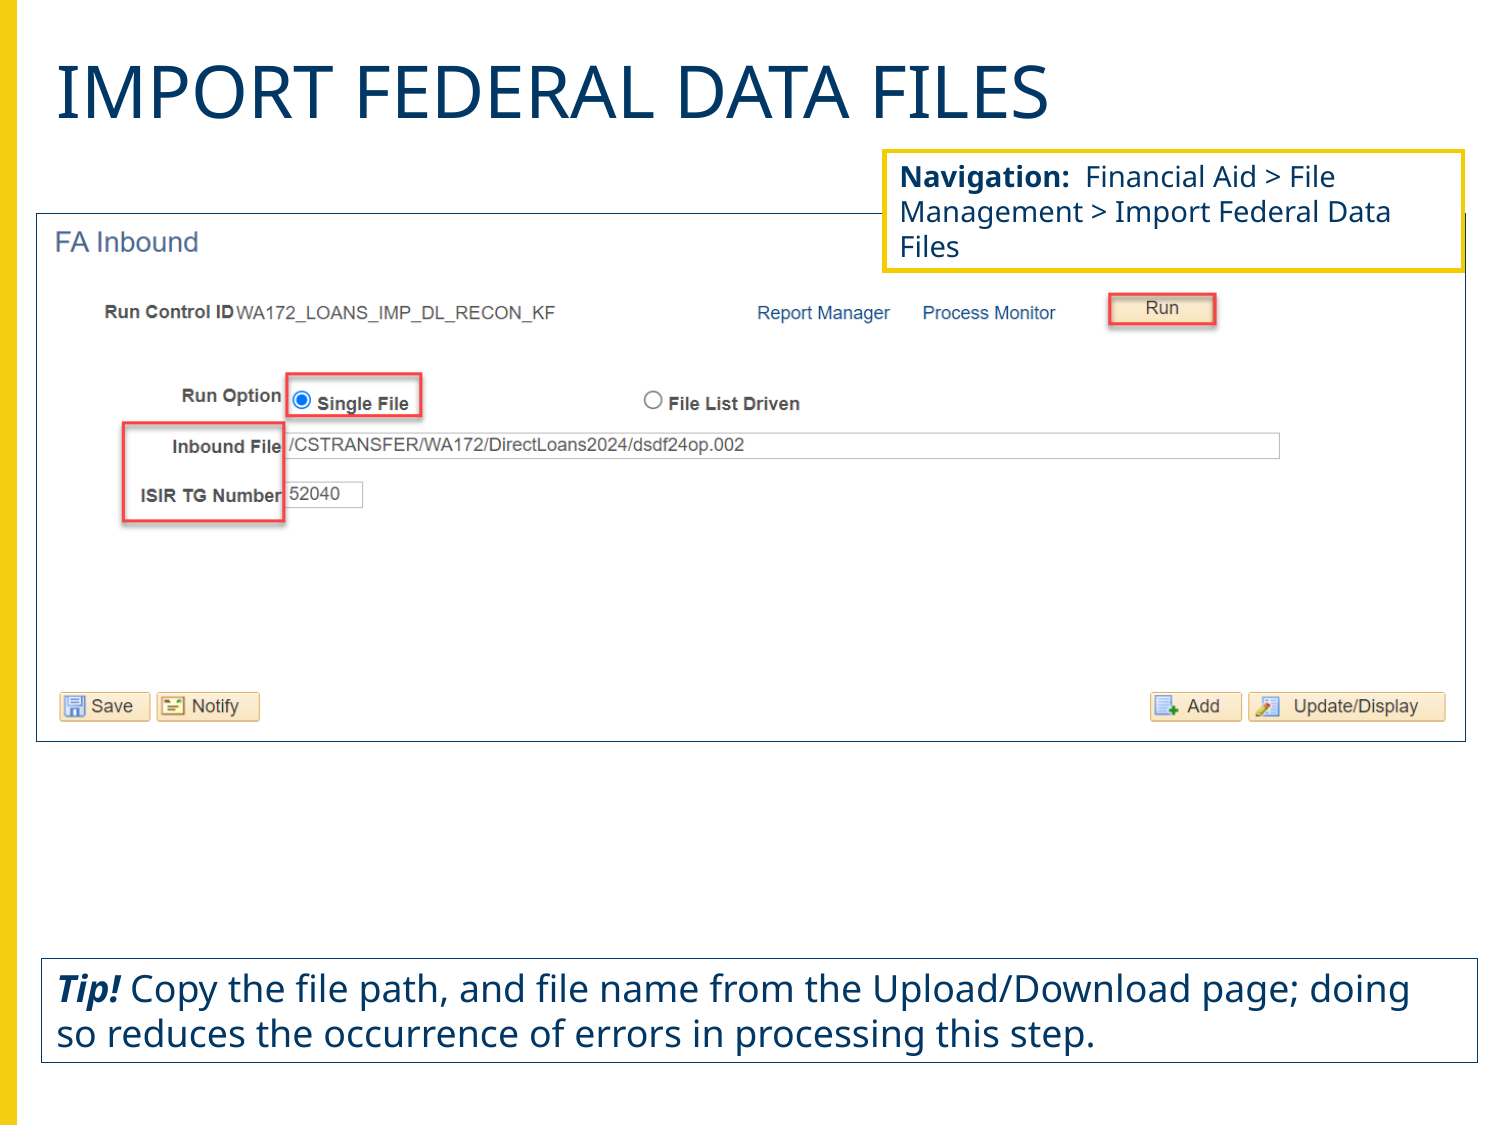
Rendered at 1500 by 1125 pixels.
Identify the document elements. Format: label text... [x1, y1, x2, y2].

text_box Navigation: Financial Aid > File Management > Import Federal Data Files [884, 150, 1464, 213]
title IMPORT FEDERAL DATA FILES [41, 48, 1448, 178]
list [36, 213, 1466, 742]
text_box Tip! Copy the file path, and file name from the Upload/Download page; doing so reduces the occurrence of errors in processing this step. [41, 958, 1478, 1063]
